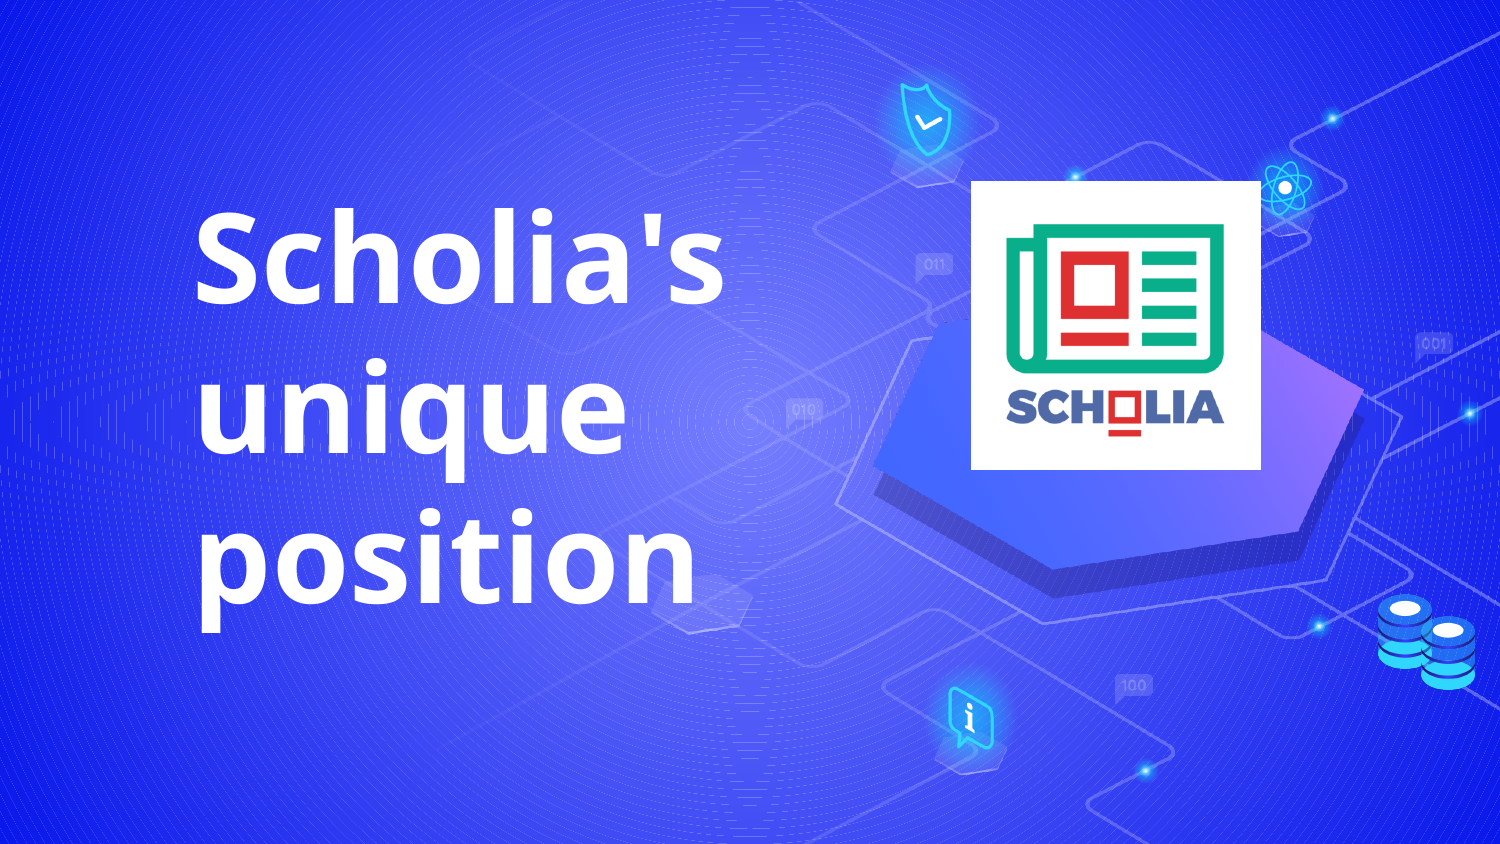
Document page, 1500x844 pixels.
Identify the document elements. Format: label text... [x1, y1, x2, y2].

picture [0, 0, 1500, 844]
title Scholia's unique position [192, 145, 859, 662]
